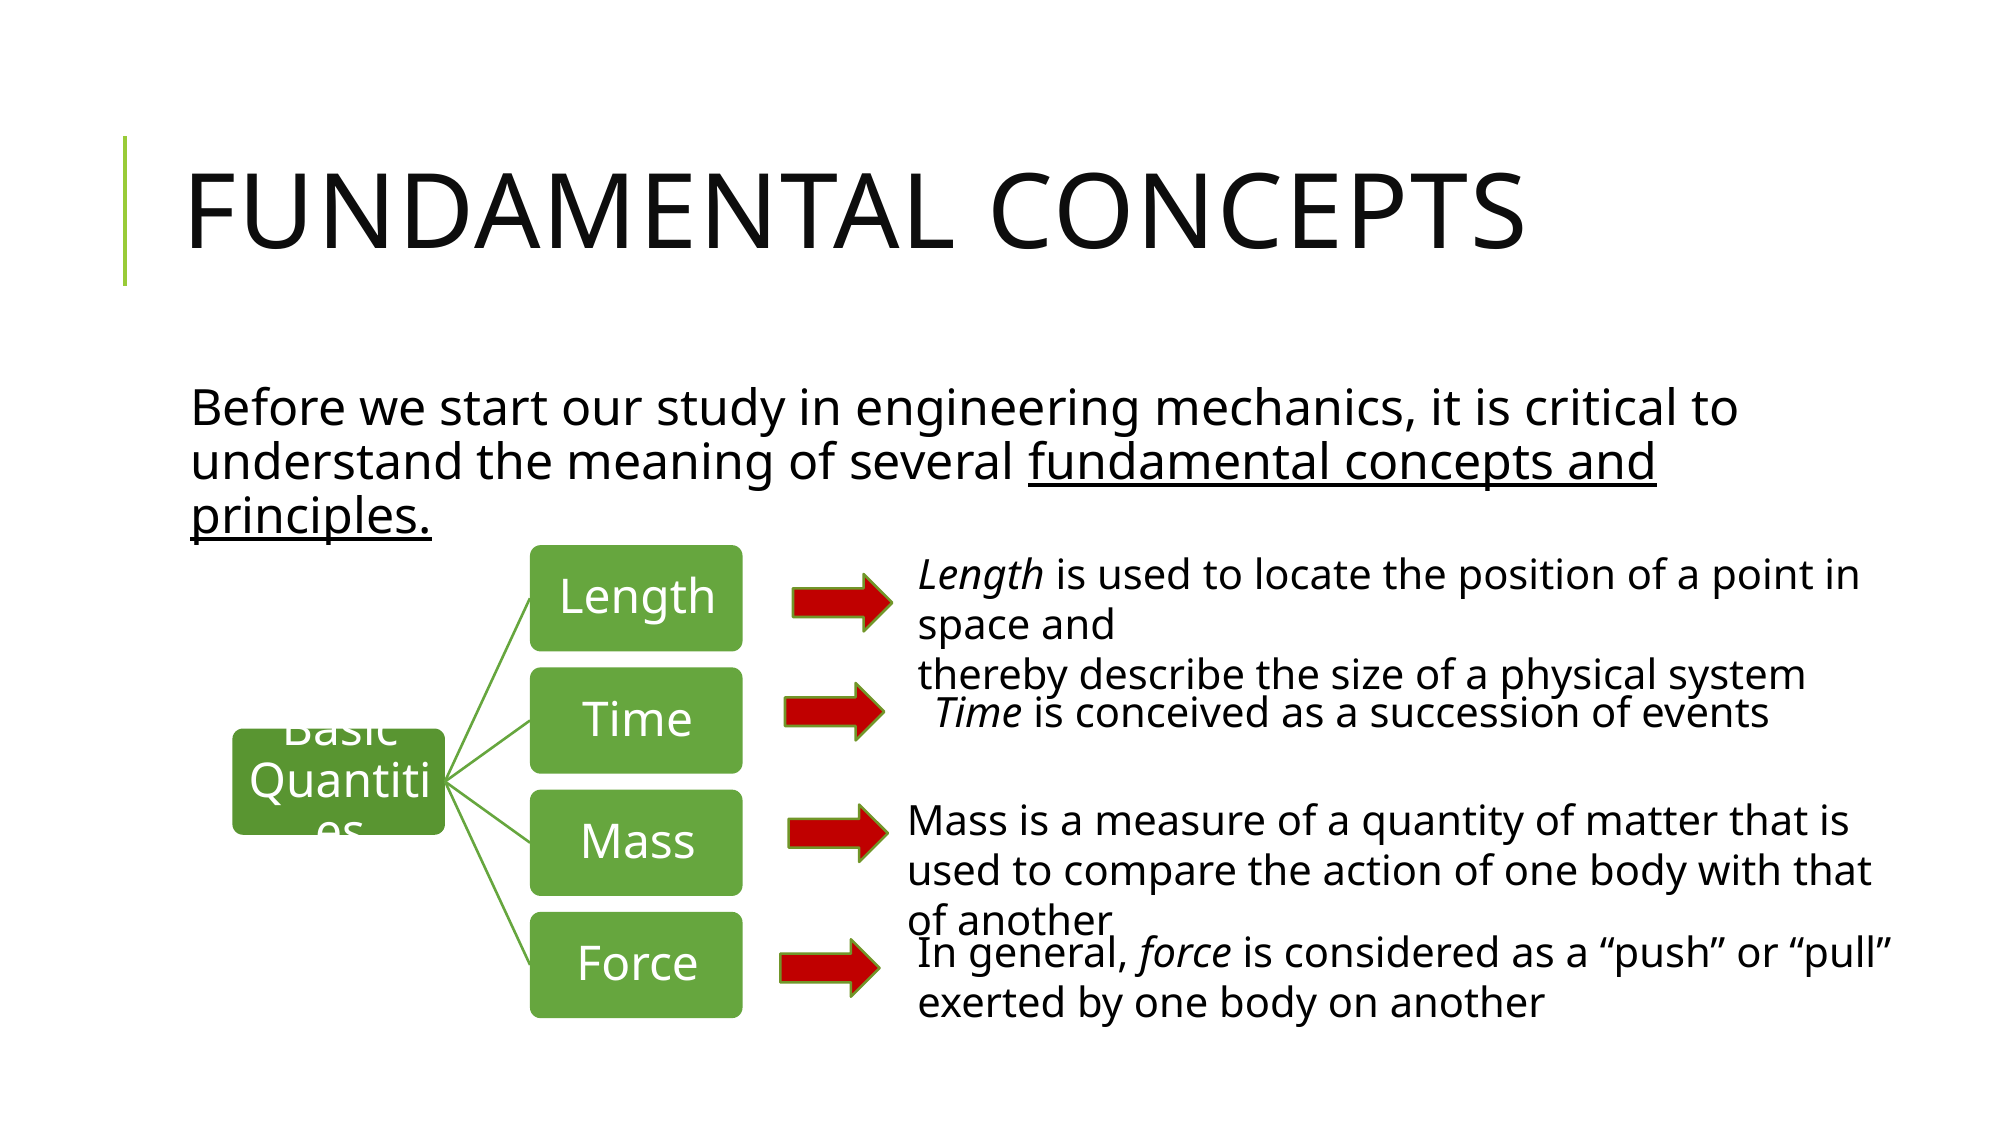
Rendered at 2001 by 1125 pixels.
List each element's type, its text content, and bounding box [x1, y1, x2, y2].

text_box Time is conceived as a succession of events [918, 678, 1907, 744]
text_box In general, force is considered as a “push” or “pull” exerted by one body on another [902, 918, 1938, 1034]
list Before we start our study in engineering mechanics, it is critical to understand the meaning of several fundamental concepts and principles. [168, 375, 1763, 1035]
text_box [798, 938, 881, 998]
text_box Mass is a measure of a quantity of matter that is used to compare the action of one body with that of another [892, 786, 1912, 952]
text_box [798, 681, 886, 742]
text_box [798, 572, 894, 633]
text_box Length is used to locate the position of a point in space and thereby describe the size of a physical system [902, 540, 1967, 706]
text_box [182, 544, 793, 1019]
title Fundamental Concepts [168, 96, 1763, 342]
text_box [798, 803, 889, 864]
